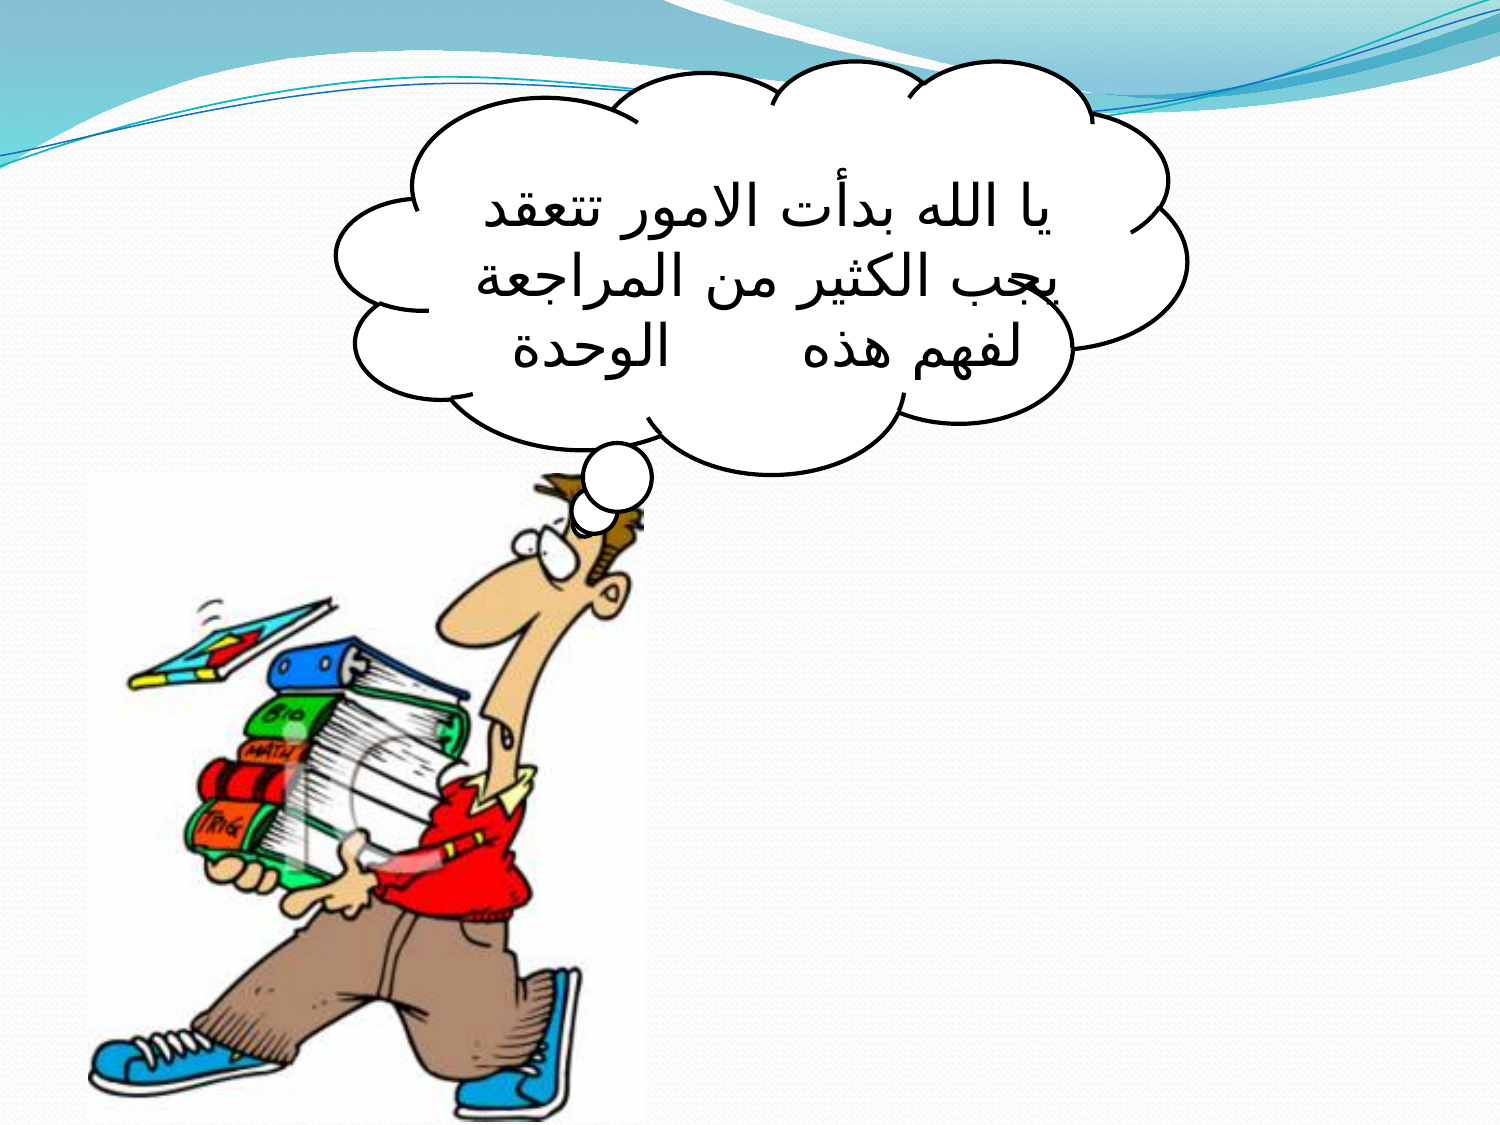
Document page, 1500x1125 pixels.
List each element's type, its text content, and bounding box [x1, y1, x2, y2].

picture [88, 473, 644, 1122]
text_box [333, 59, 1190, 492]
text_box يا الله بدأت الامور تتعقد يجب الكثير من المراجعة لفهم هذه الوحدة [442, 160, 1093, 386]
